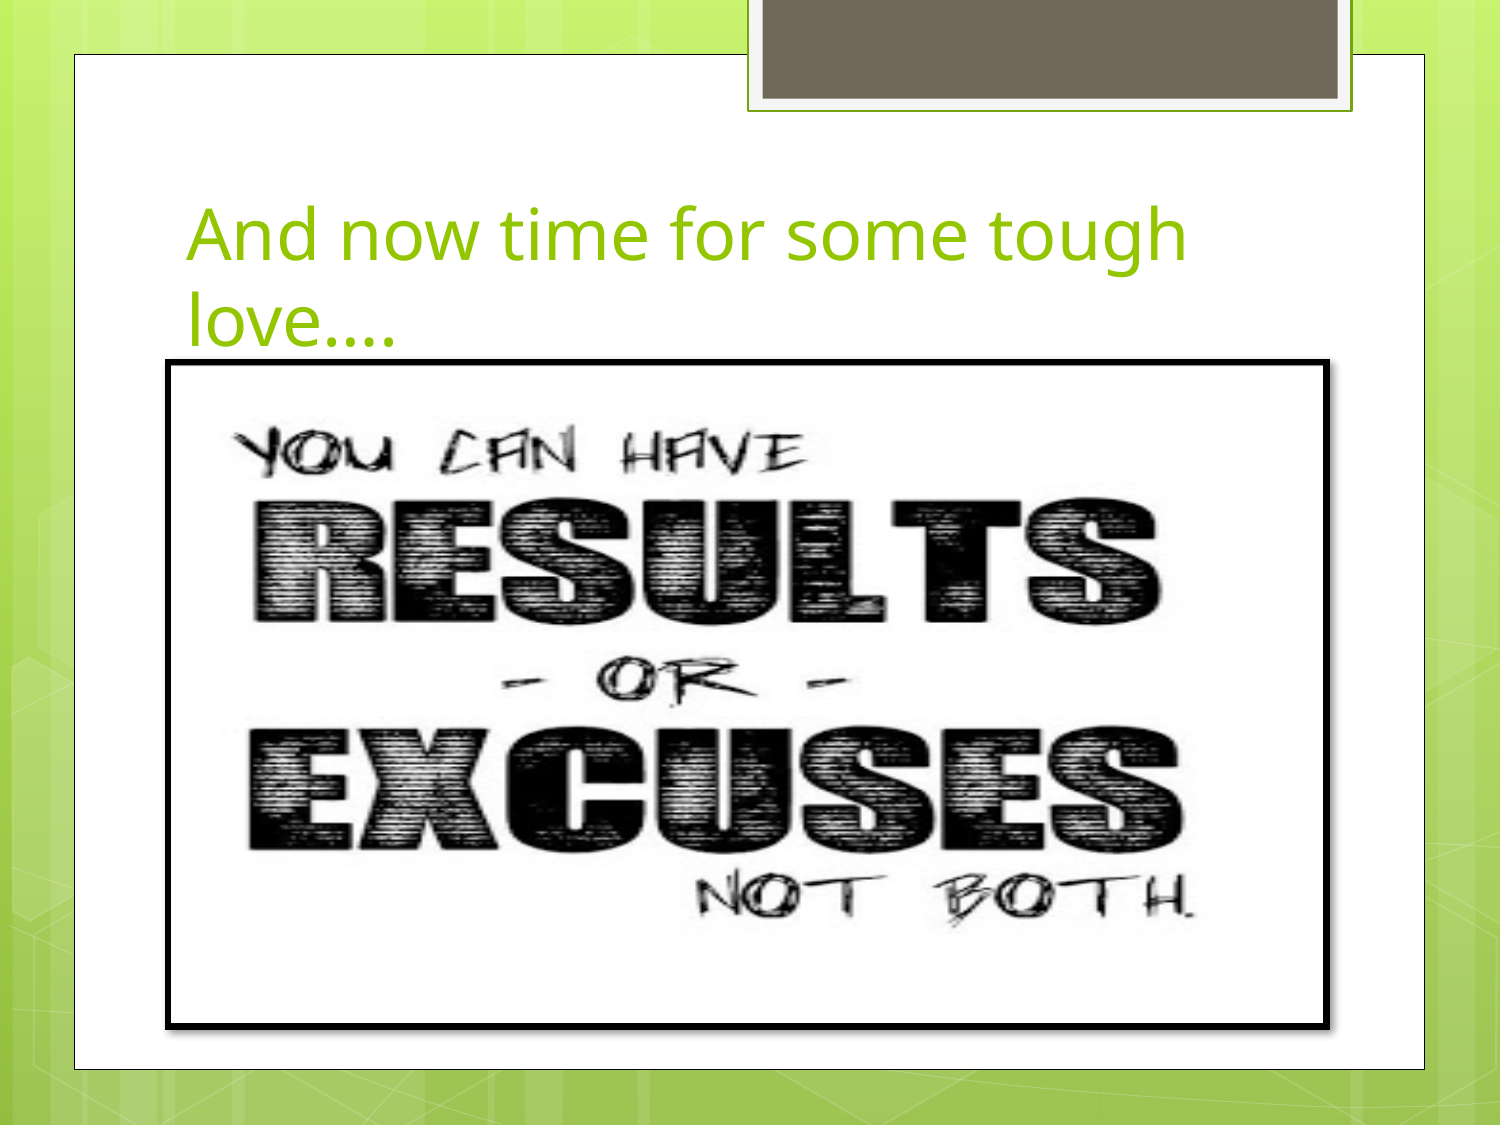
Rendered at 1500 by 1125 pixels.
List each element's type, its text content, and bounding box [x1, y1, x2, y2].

picture [170, 364, 1324, 1024]
title And now time for some tough love…. [171, 180, 1324, 357]
